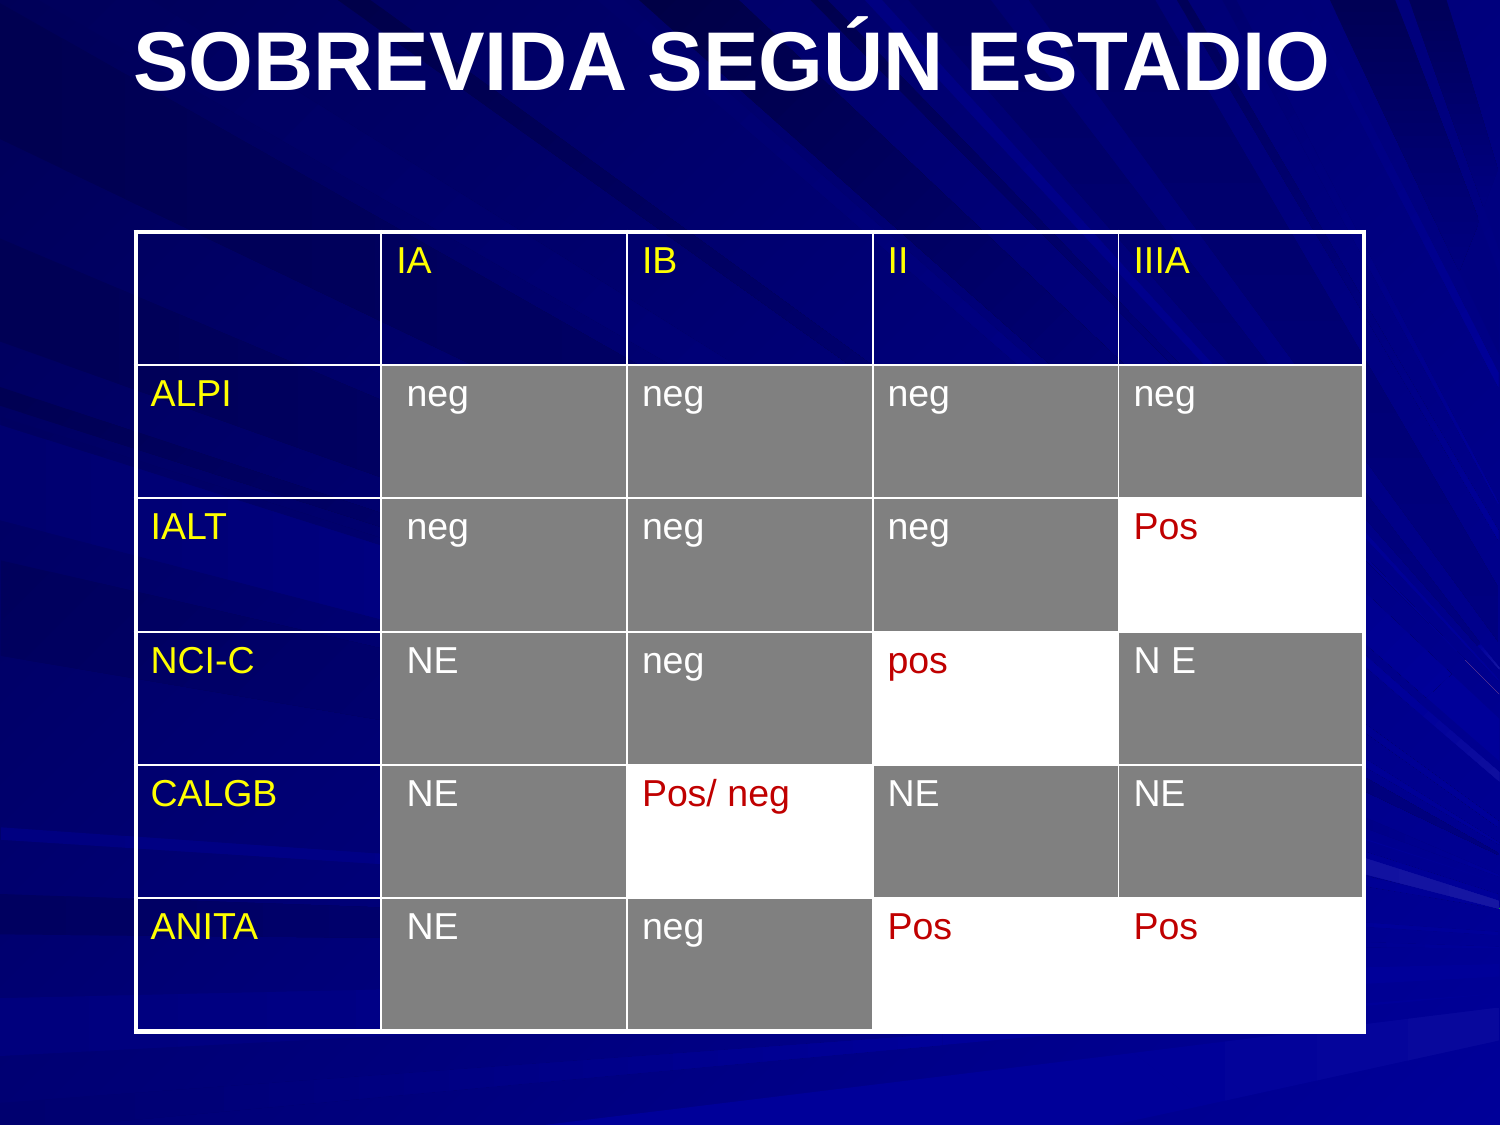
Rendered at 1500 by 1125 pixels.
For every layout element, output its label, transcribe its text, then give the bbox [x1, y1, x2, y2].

table_header IIIA [1119, 234, 1362, 364]
table_cell IALT [138, 499, 380, 631]
table_cell neg [628, 633, 872, 764]
table_header II [874, 234, 1118, 364]
table_cell neg [382, 366, 626, 497]
table_cell NCI-C [138, 633, 380, 764]
table_cell neg [874, 366, 1118, 497]
table_cell NE [1119, 766, 1362, 897]
table_cell NE [382, 899, 626, 1029]
table_cell CALGB [138, 766, 380, 897]
table_cell Pos [874, 899, 1118, 1029]
table_cell NE [382, 633, 626, 764]
table_header IB [628, 234, 872, 364]
text_box SOBREVIDA SEGÚN ESTADIO [53, 0, 1412, 115]
table_cell ANITA [138, 899, 380, 1029]
table_cell neg [1119, 366, 1362, 497]
table_header IA [382, 234, 626, 364]
table_cell NE [382, 766, 626, 897]
table_cell neg [874, 499, 1118, 631]
table_cell neg [628, 499, 872, 631]
table_cell Pos [1119, 899, 1362, 1029]
table_cell pos [874, 633, 1118, 764]
table_cell neg [382, 499, 626, 631]
table_cell neg [628, 366, 872, 497]
table_cell neg [628, 899, 872, 1029]
table_header [138, 234, 380, 364]
table_cell NE [874, 766, 1118, 897]
table_cell Pos/ neg [628, 766, 872, 897]
table_cell Pos [1119, 499, 1362, 631]
table_cell ALPI [138, 366, 380, 497]
table_cell N E [1119, 633, 1362, 764]
